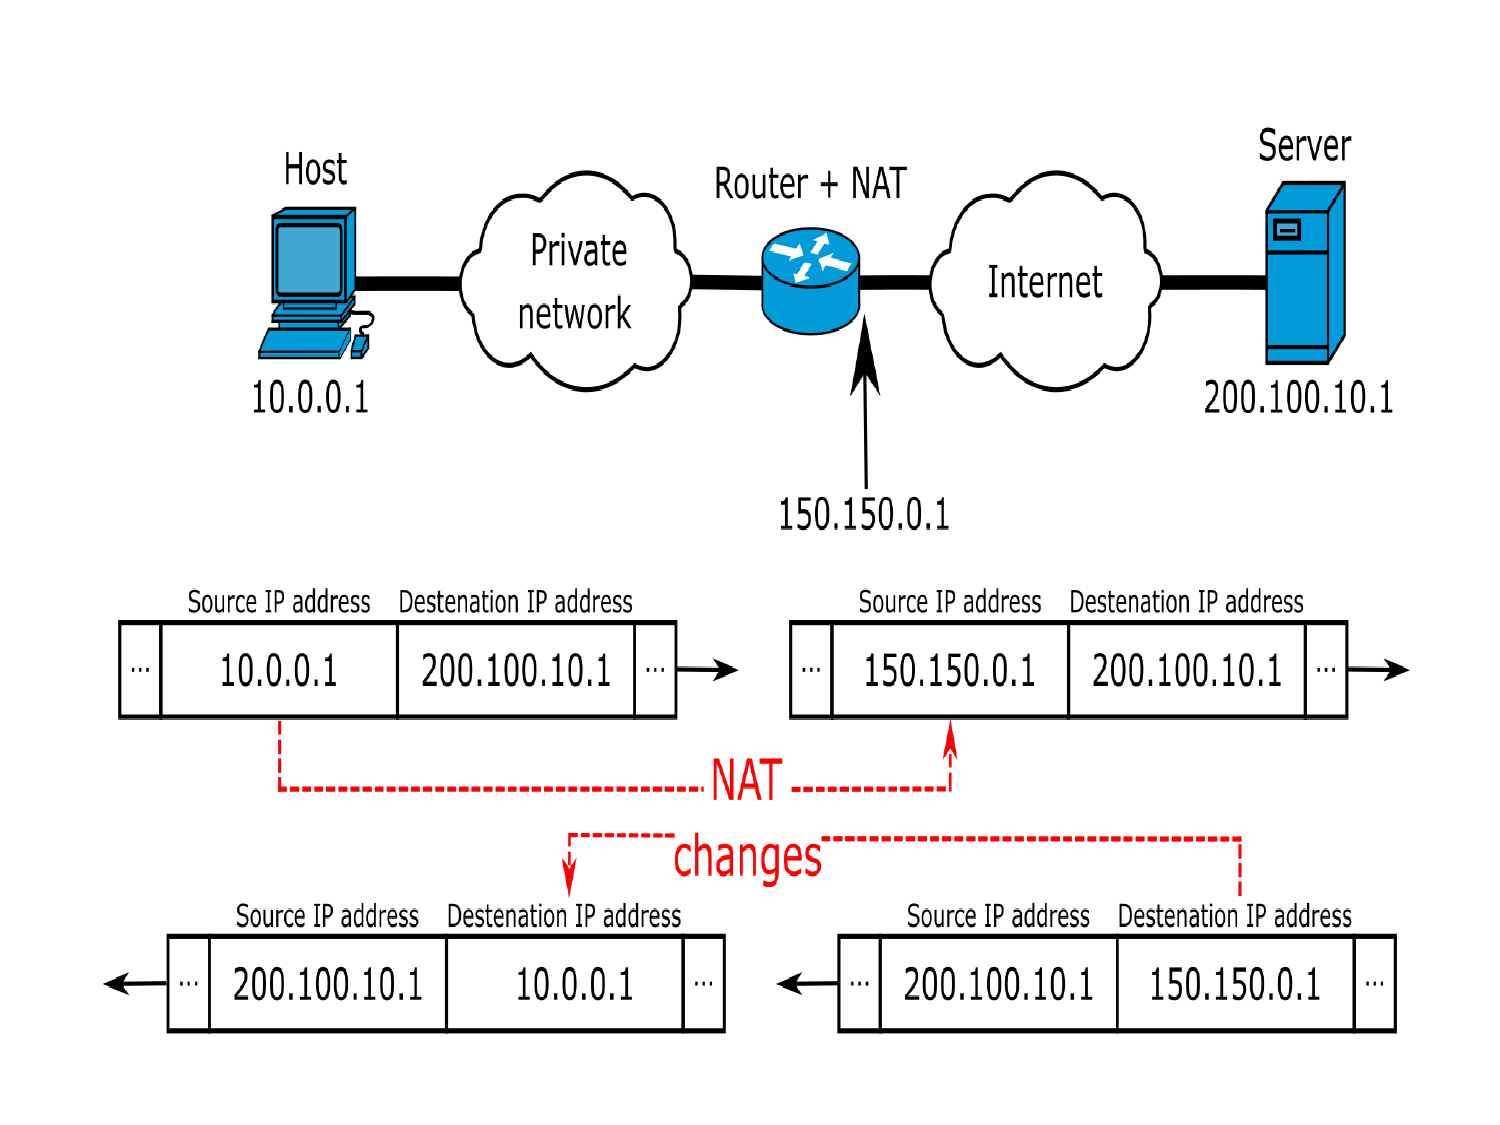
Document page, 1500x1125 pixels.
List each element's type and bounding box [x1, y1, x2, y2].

picture [62, 62, 1451, 1101]
